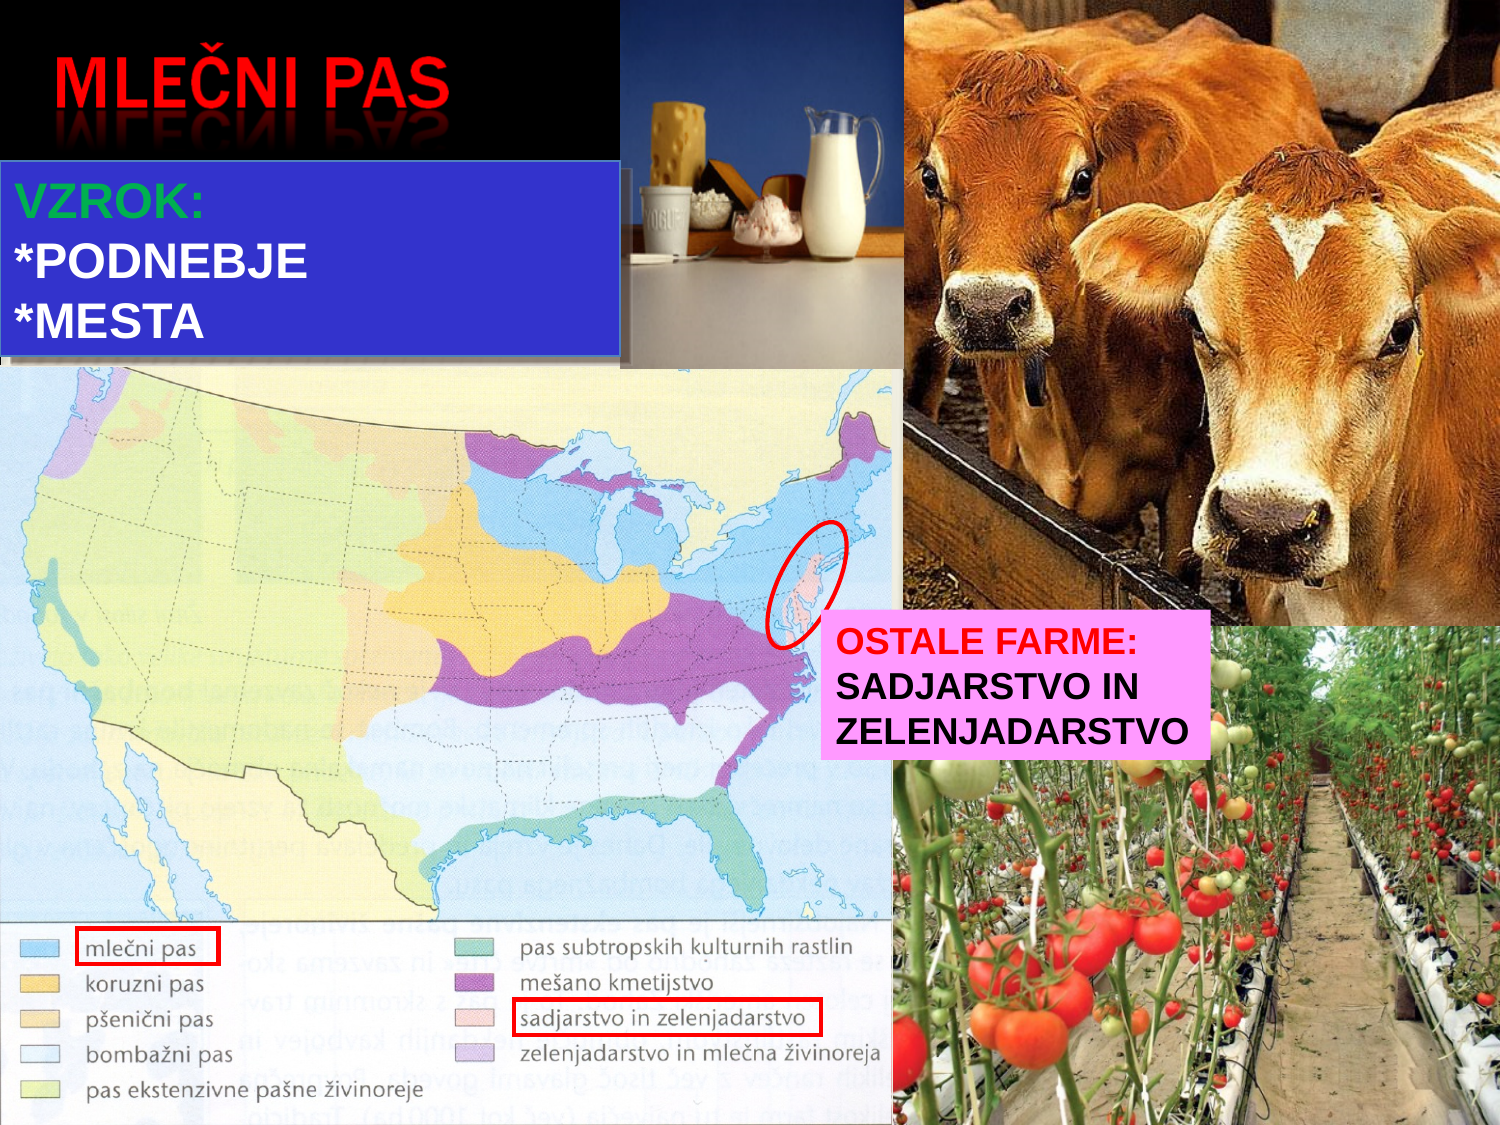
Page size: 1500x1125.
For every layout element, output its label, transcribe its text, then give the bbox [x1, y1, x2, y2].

picture [0, 0, 1500, 1125]
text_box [0, 0, 617, 199]
picture [0, 357, 11, 365]
text_box VZROK: *PODNEBJE *MESTA [0, 207, 614, 357]
